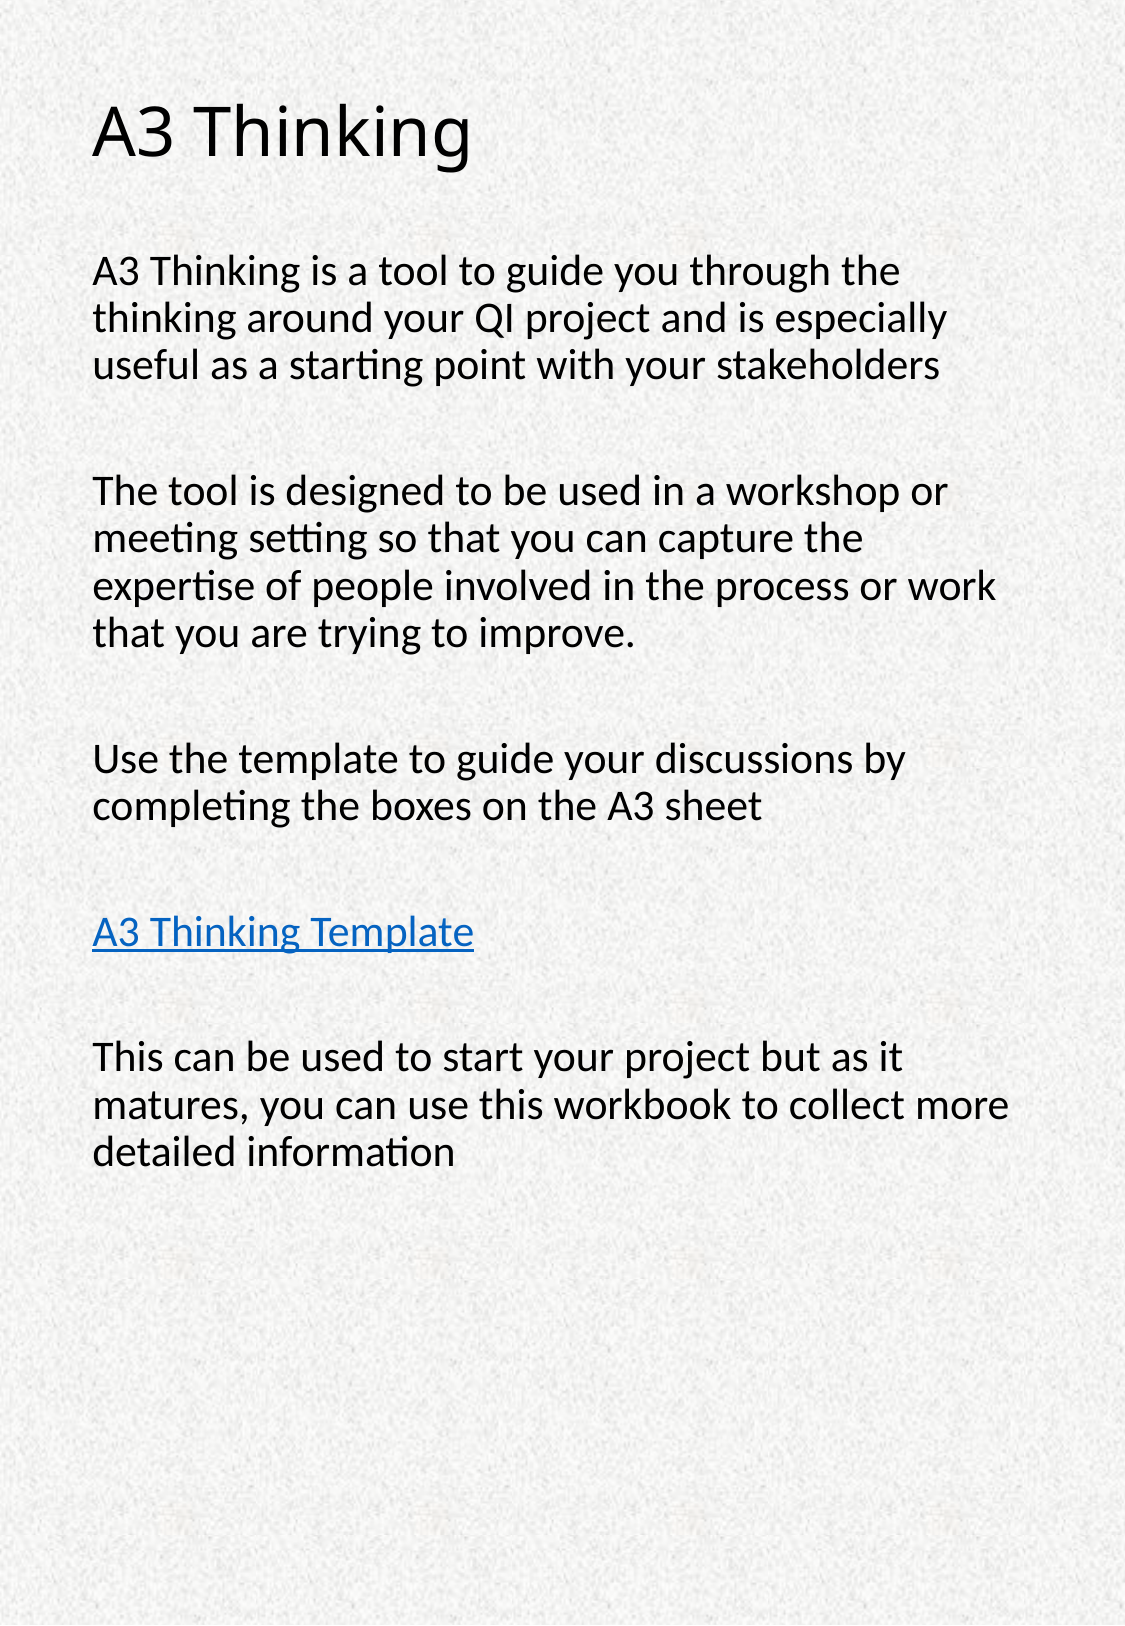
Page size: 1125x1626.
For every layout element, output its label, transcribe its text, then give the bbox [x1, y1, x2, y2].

list A3 Thinking is a tool to guide you through the thinking around your QI project and is especially useful as a starting point with your stakeholders The tool is designed to be used in a workshop or meeting setting so that you can capture the expertise of people involved in the process or work that you are trying to improve. Use the template to guide your discussions by completing the boxes on the A3 sheet A3 Thinking Template This can be used to start your project but as it matures, you can use this workbook to collect more detailed information [77, 240, 1048, 1464]
title A3 Thinking [77, 86, 1048, 182]
